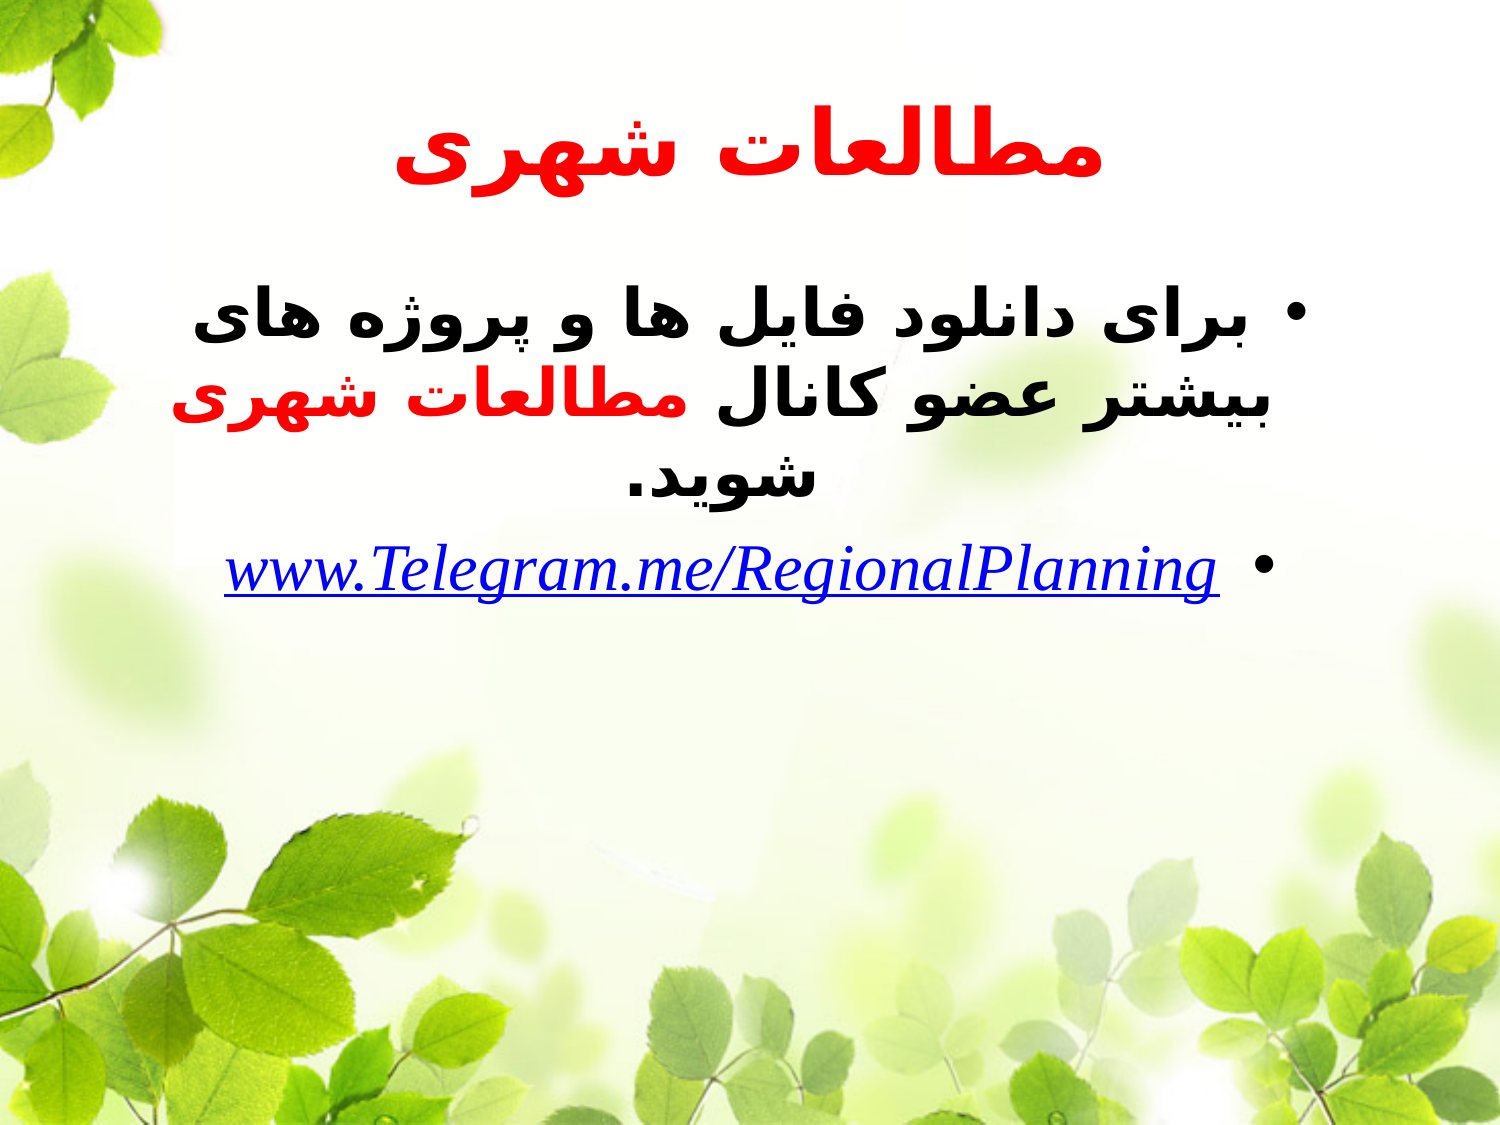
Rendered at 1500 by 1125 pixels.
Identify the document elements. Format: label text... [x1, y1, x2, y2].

title مطالعات شهری [75, 45, 1425, 233]
list برای دانلود فایل ها و پروژه های بیشتر عضو کانال مطالعات شهری شوید. www.Telegram.me/RegionalPlanning [75, 262, 1425, 1005]
picture [0, 0, 1500, 1125]
